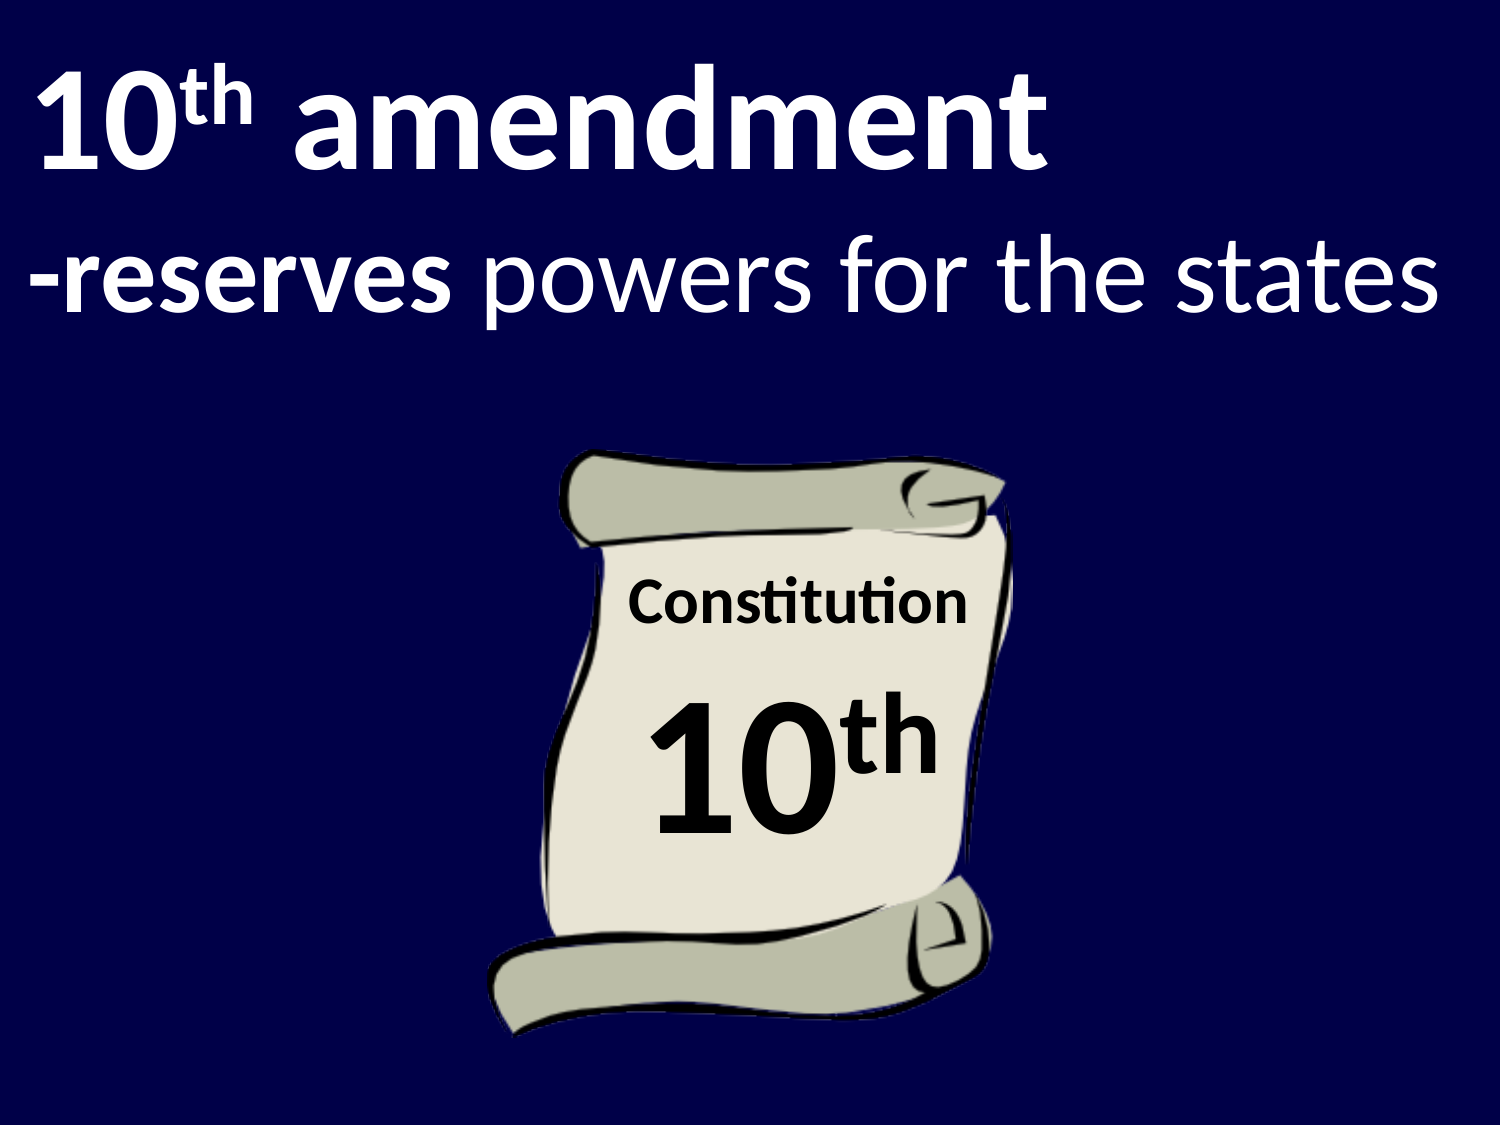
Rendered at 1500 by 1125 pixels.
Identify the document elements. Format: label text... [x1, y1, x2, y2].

text_box 10th amendment -reserves powers for the states [12, 12, 1463, 343]
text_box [487, 449, 1013, 1038]
